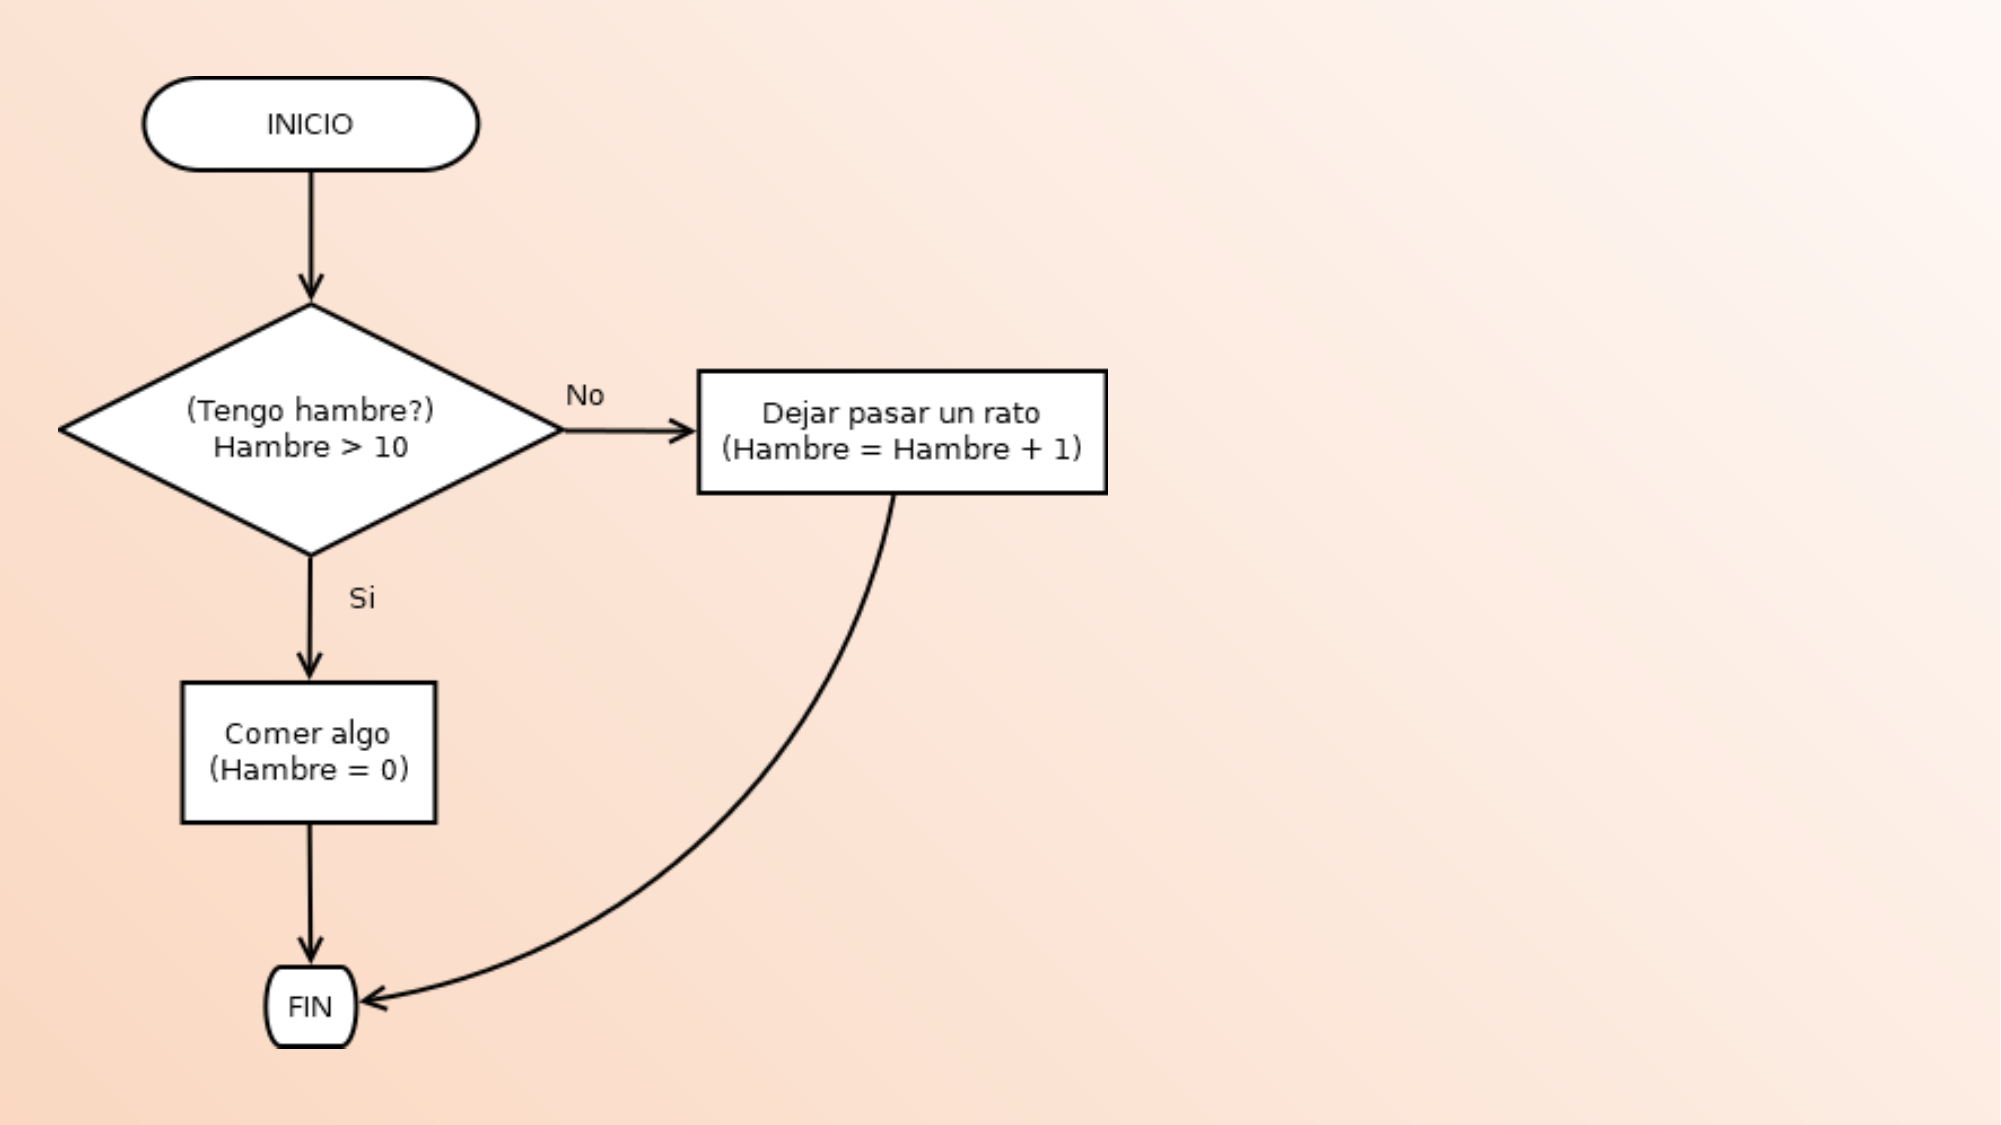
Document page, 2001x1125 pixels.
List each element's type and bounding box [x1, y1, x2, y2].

picture [58, 76, 1108, 1049]
